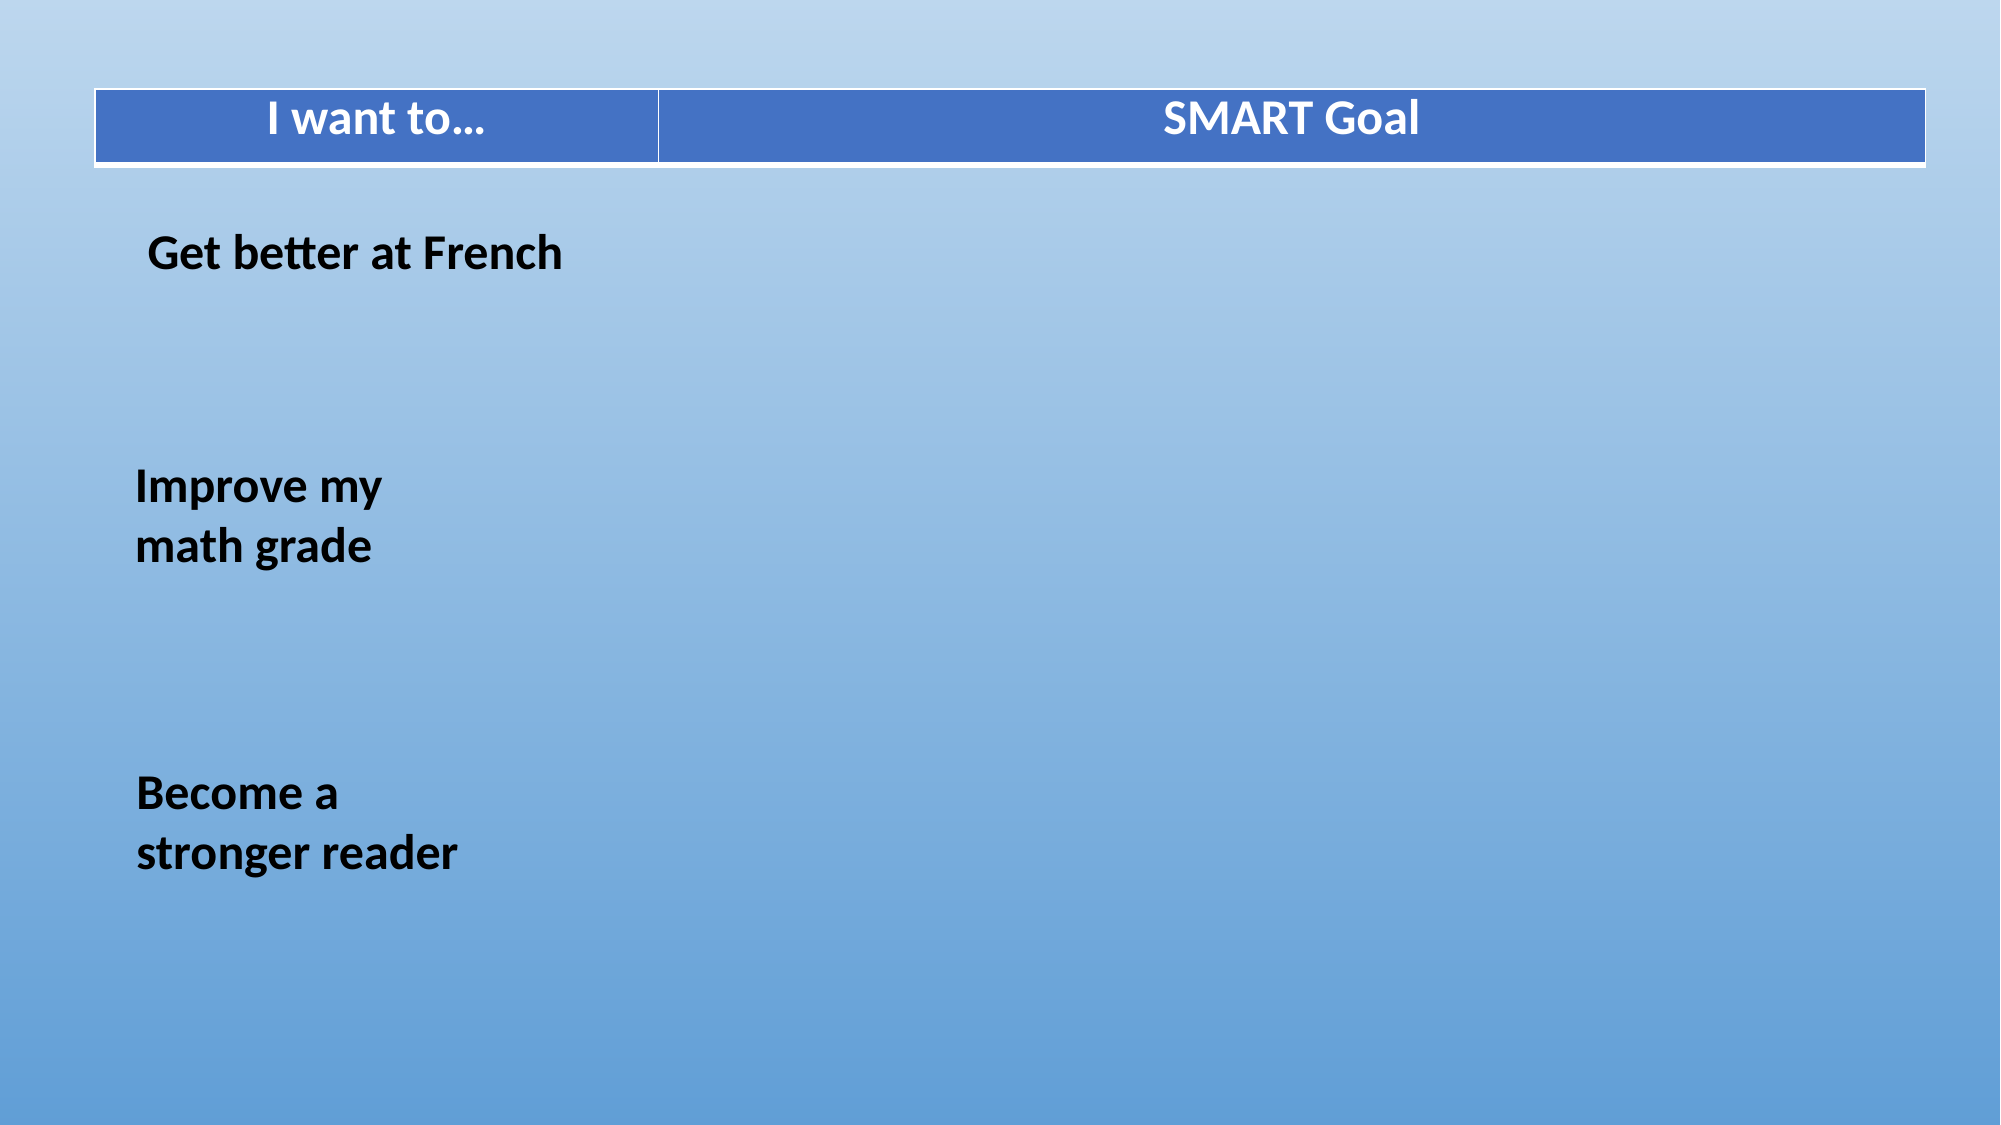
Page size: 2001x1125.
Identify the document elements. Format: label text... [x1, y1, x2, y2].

table_header SMART Goal [659, 90, 1925, 162]
text_box Get better at French [132, 212, 579, 287]
table_header I want to… [96, 90, 658, 162]
text_box Improve my math grade [119, 444, 409, 580]
text_box Become a stronger reader [121, 751, 474, 887]
